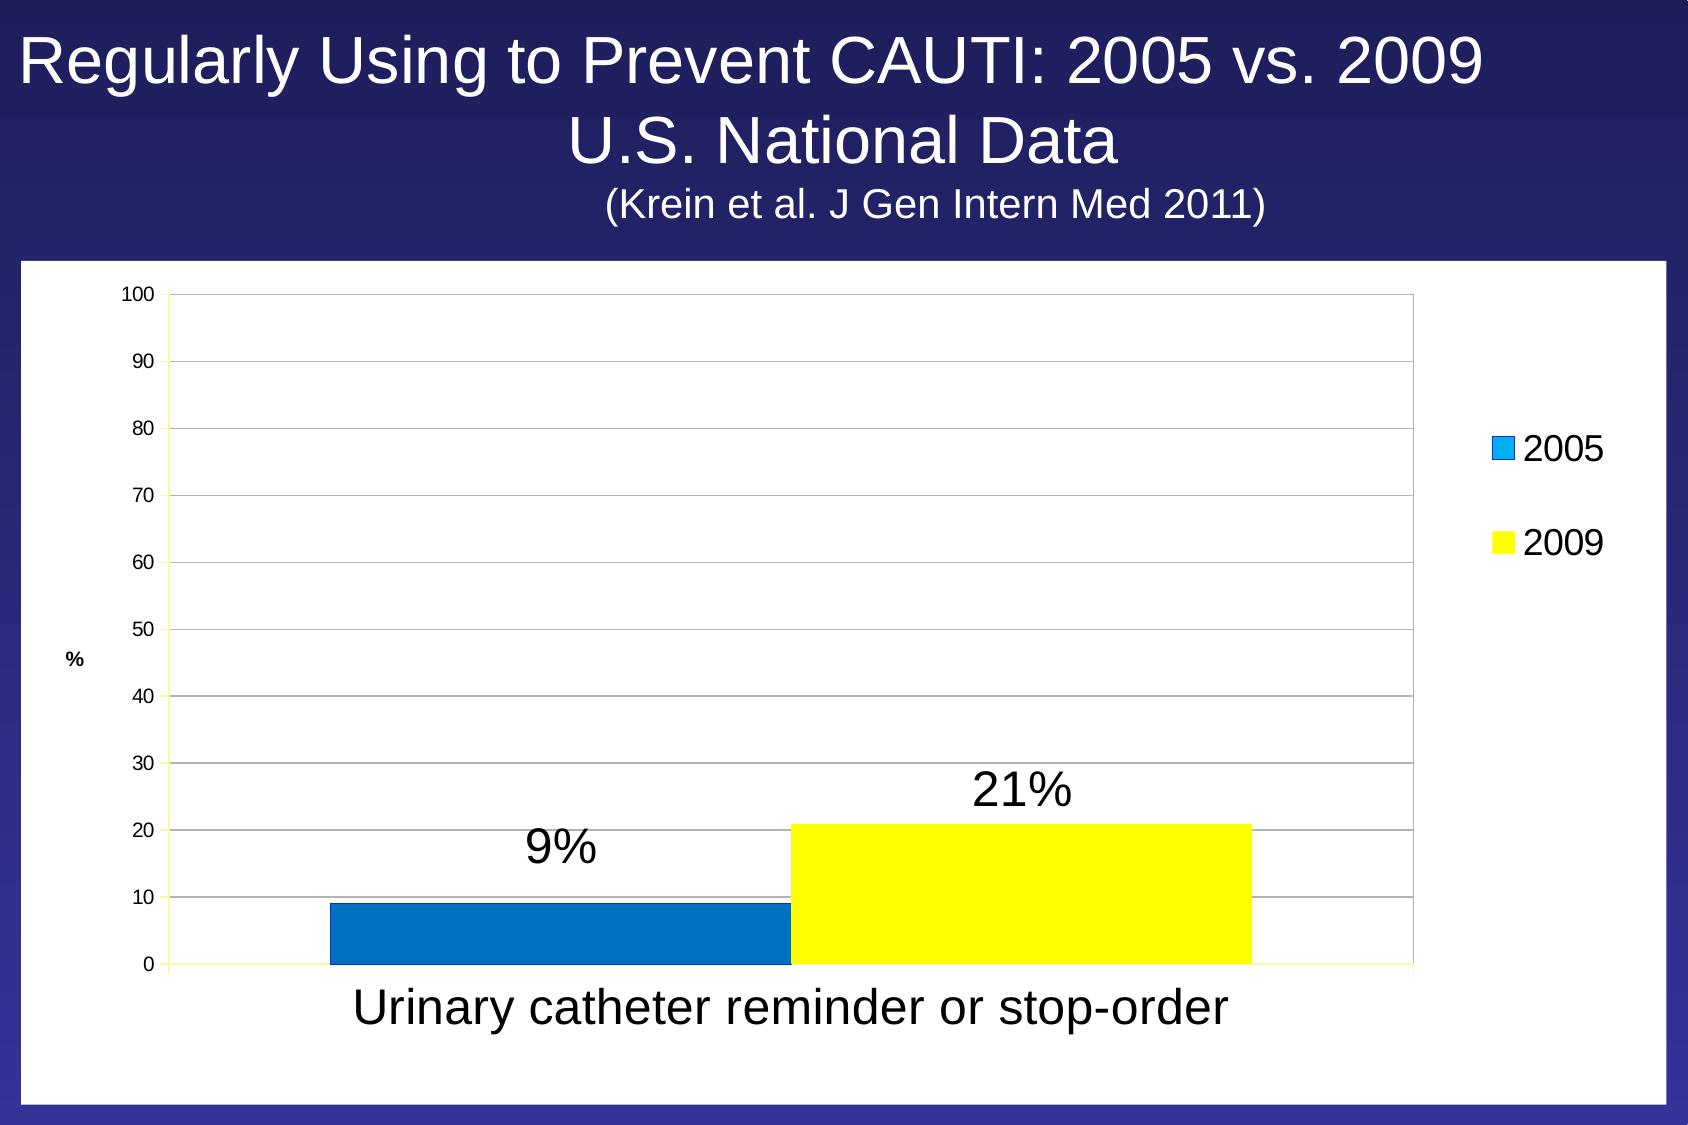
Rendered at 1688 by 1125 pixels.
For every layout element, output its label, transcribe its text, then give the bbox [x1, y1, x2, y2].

chart [20, 260, 1667, 1105]
text_box Regularly Using to Prevent CAUTI: 2005 vs. 2009 U.S. National Data (Krein et al. J Gen Intern Med 2011) [0, 9, 1688, 235]
